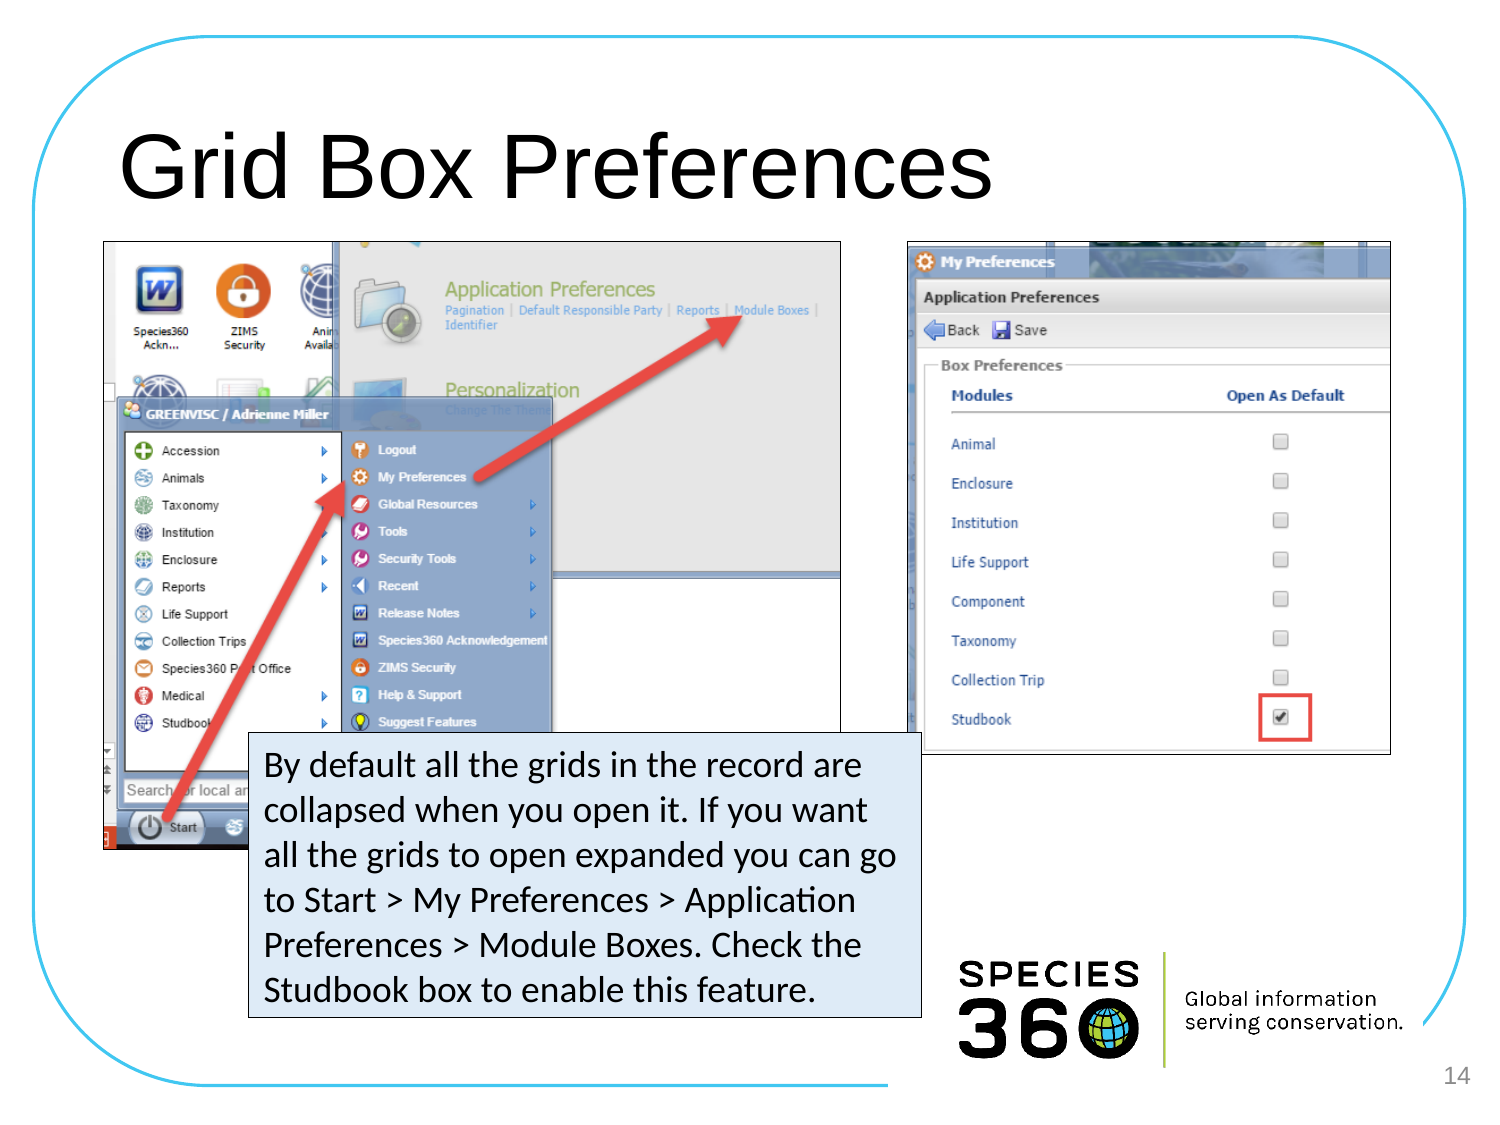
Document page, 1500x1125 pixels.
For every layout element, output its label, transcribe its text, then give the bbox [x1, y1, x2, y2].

text_box By default all the grids in the record are collapsed when you open it. If you want all the grids to open expanded you can go to Start > My Preferences > Application Preferences > Module Boxes. Check the Studbook box to enable this feature. [248, 732, 922, 1018]
picture [954, 944, 1407, 1075]
slide_number 14 [1148, 1044, 1487, 1105]
title Grid Box Preferences [103, 59, 1397, 278]
picture [907, 241, 1391, 755]
picture [103, 241, 841, 850]
